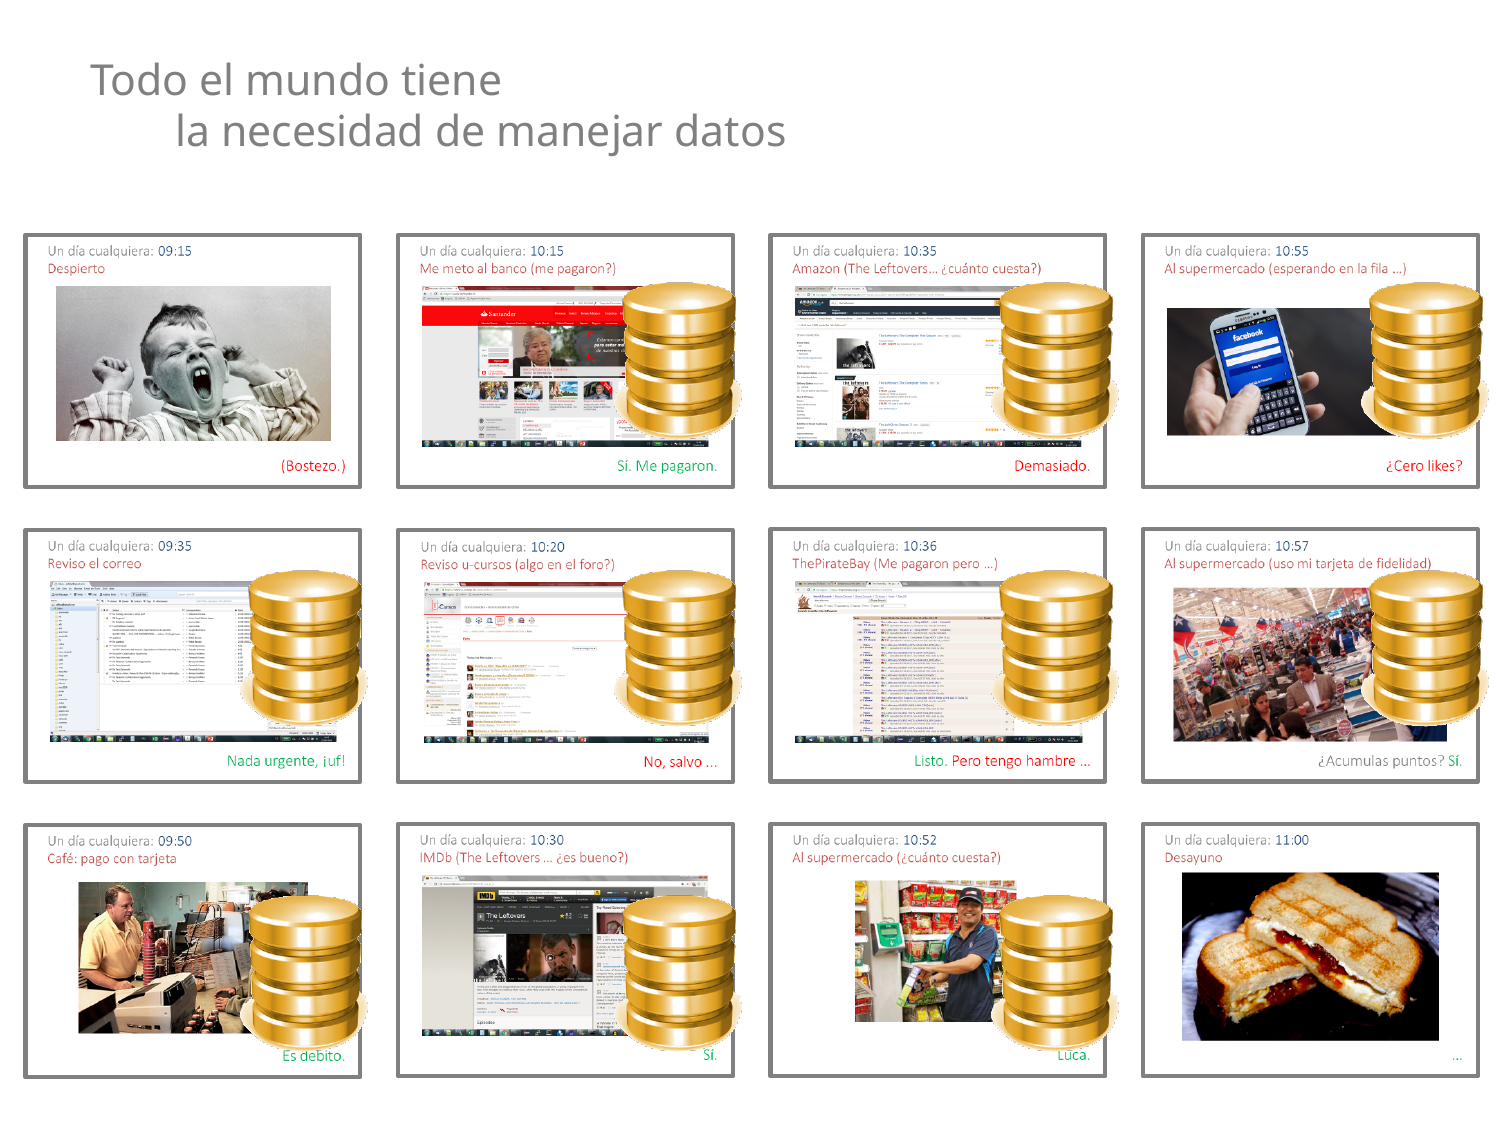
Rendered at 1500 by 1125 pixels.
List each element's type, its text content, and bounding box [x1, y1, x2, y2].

picture [772, 531, 1128, 780]
picture [1144, 531, 1497, 780]
picture [399, 236, 750, 486]
picture [1144, 236, 1497, 486]
picture [772, 236, 1127, 486]
picture [1144, 825, 1476, 1075]
picture [399, 825, 751, 1075]
title Todo el mundo tiene la necesidad de manejar datos [75, 45, 1425, 163]
picture [772, 825, 1128, 1075]
picture [27, 236, 359, 486]
picture [399, 531, 750, 781]
picture [27, 826, 377, 1076]
picture [27, 531, 377, 781]
